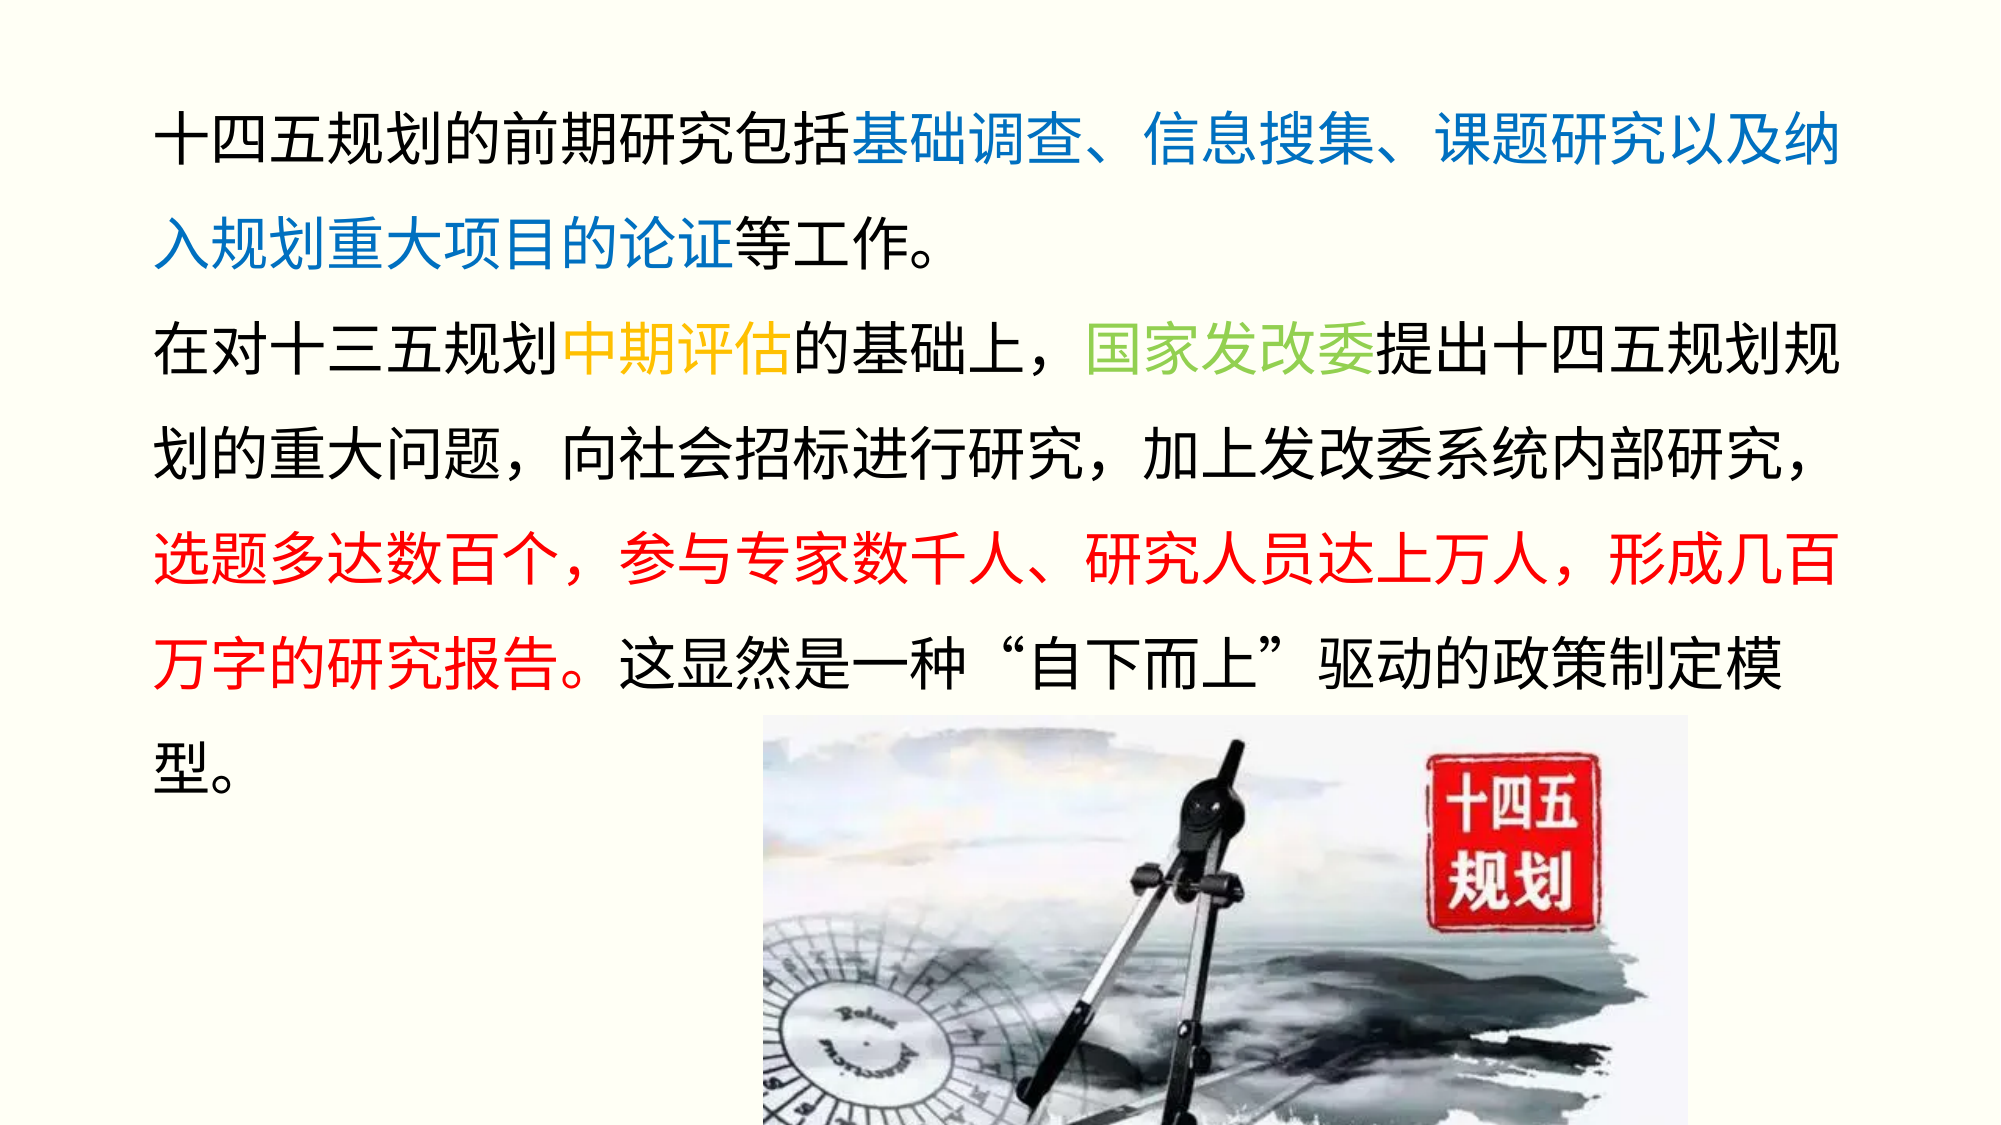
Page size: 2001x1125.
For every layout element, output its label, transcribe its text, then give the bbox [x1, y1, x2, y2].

title 十四五规划的前期研究包括基础调查、信息搜集、课题研究以及纳入规划重大项目的论证等工作。 在对十三五规划中期评估的基础上，国家发改委提出十四五规划规划的重大问题，向社会招标进行研究，加上发改委系统内部研究，选题多达数百个，参与专家数千人、研究人员达上万人，形成几百万字的研究报告。这显然是一种“自下而上”驱动的政策制定模型。 [137, 59, 1863, 278]
picture [763, 715, 1688, 1125]
